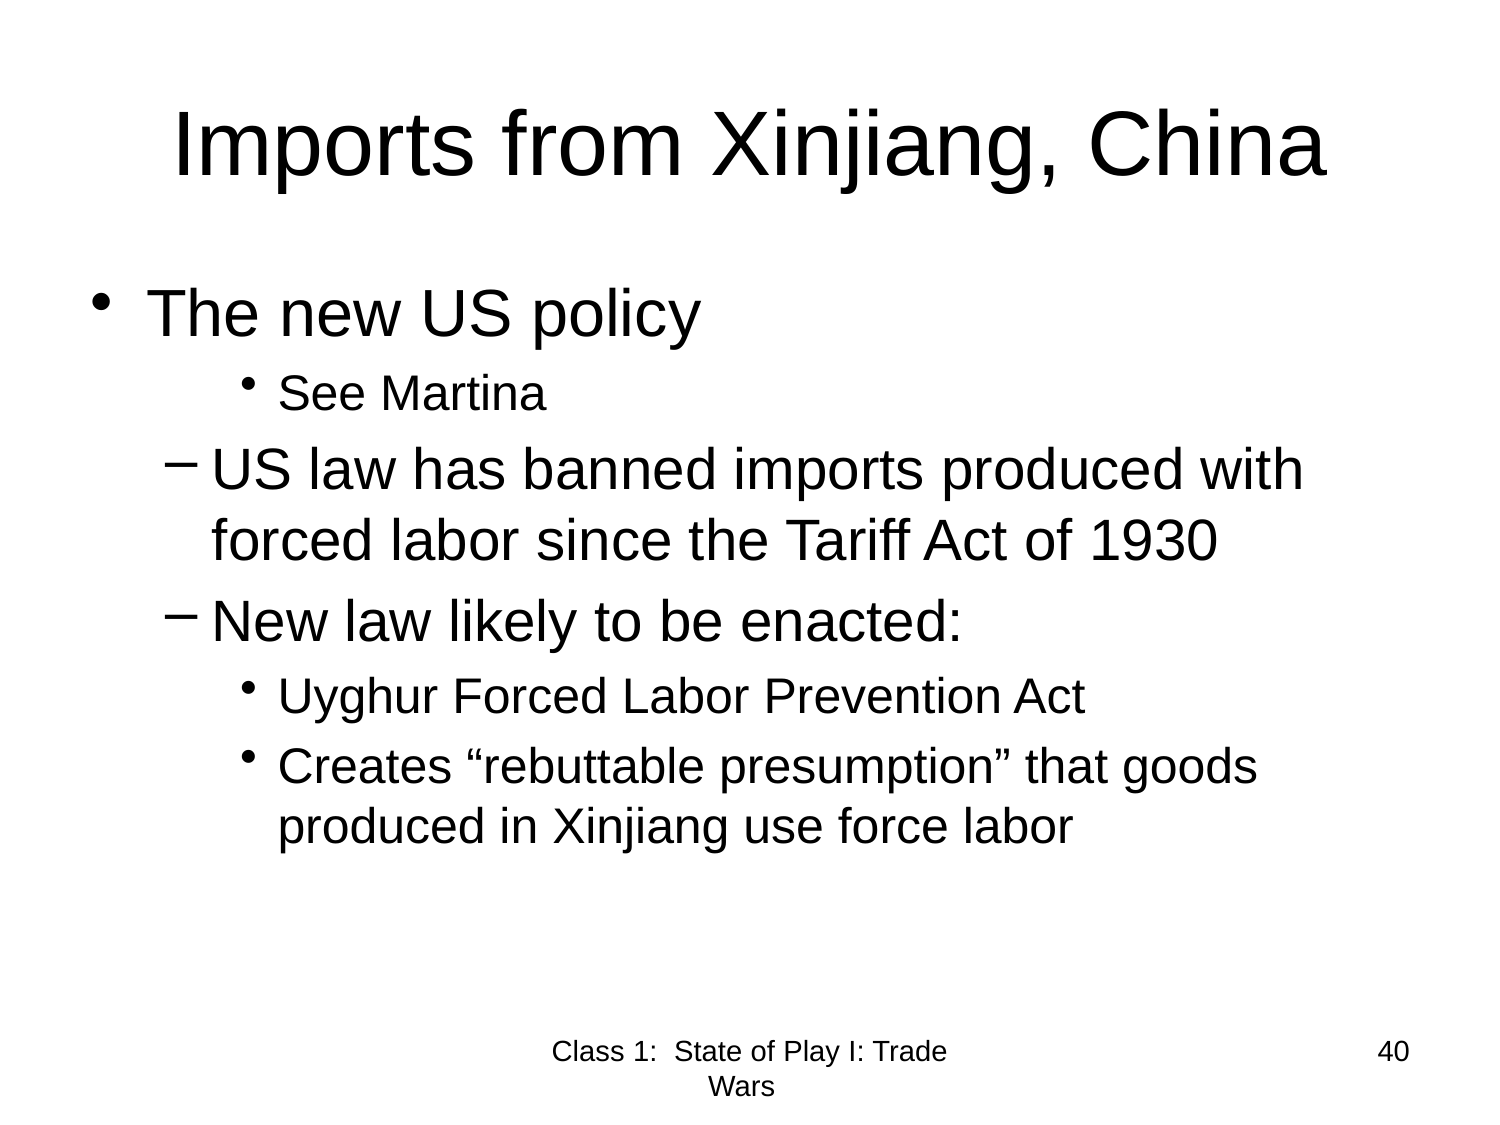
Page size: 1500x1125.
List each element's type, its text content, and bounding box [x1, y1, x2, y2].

title Imports from Xinjiang, China [74, 44, 1426, 233]
footer Class 1: State of Play I: Trade Wars [512, 1024, 988, 1103]
slide_number 40 [1074, 1024, 1426, 1103]
list The new US policy See Martina US law has banned imports produced with forced labor since the Tariff Act of 1930 New law likely to be enacted: Uyghur Forced Labor Prevention Act Creates “rebuttable presumption” that goods produced in Xinjiang use force labor [74, 262, 1426, 1006]
